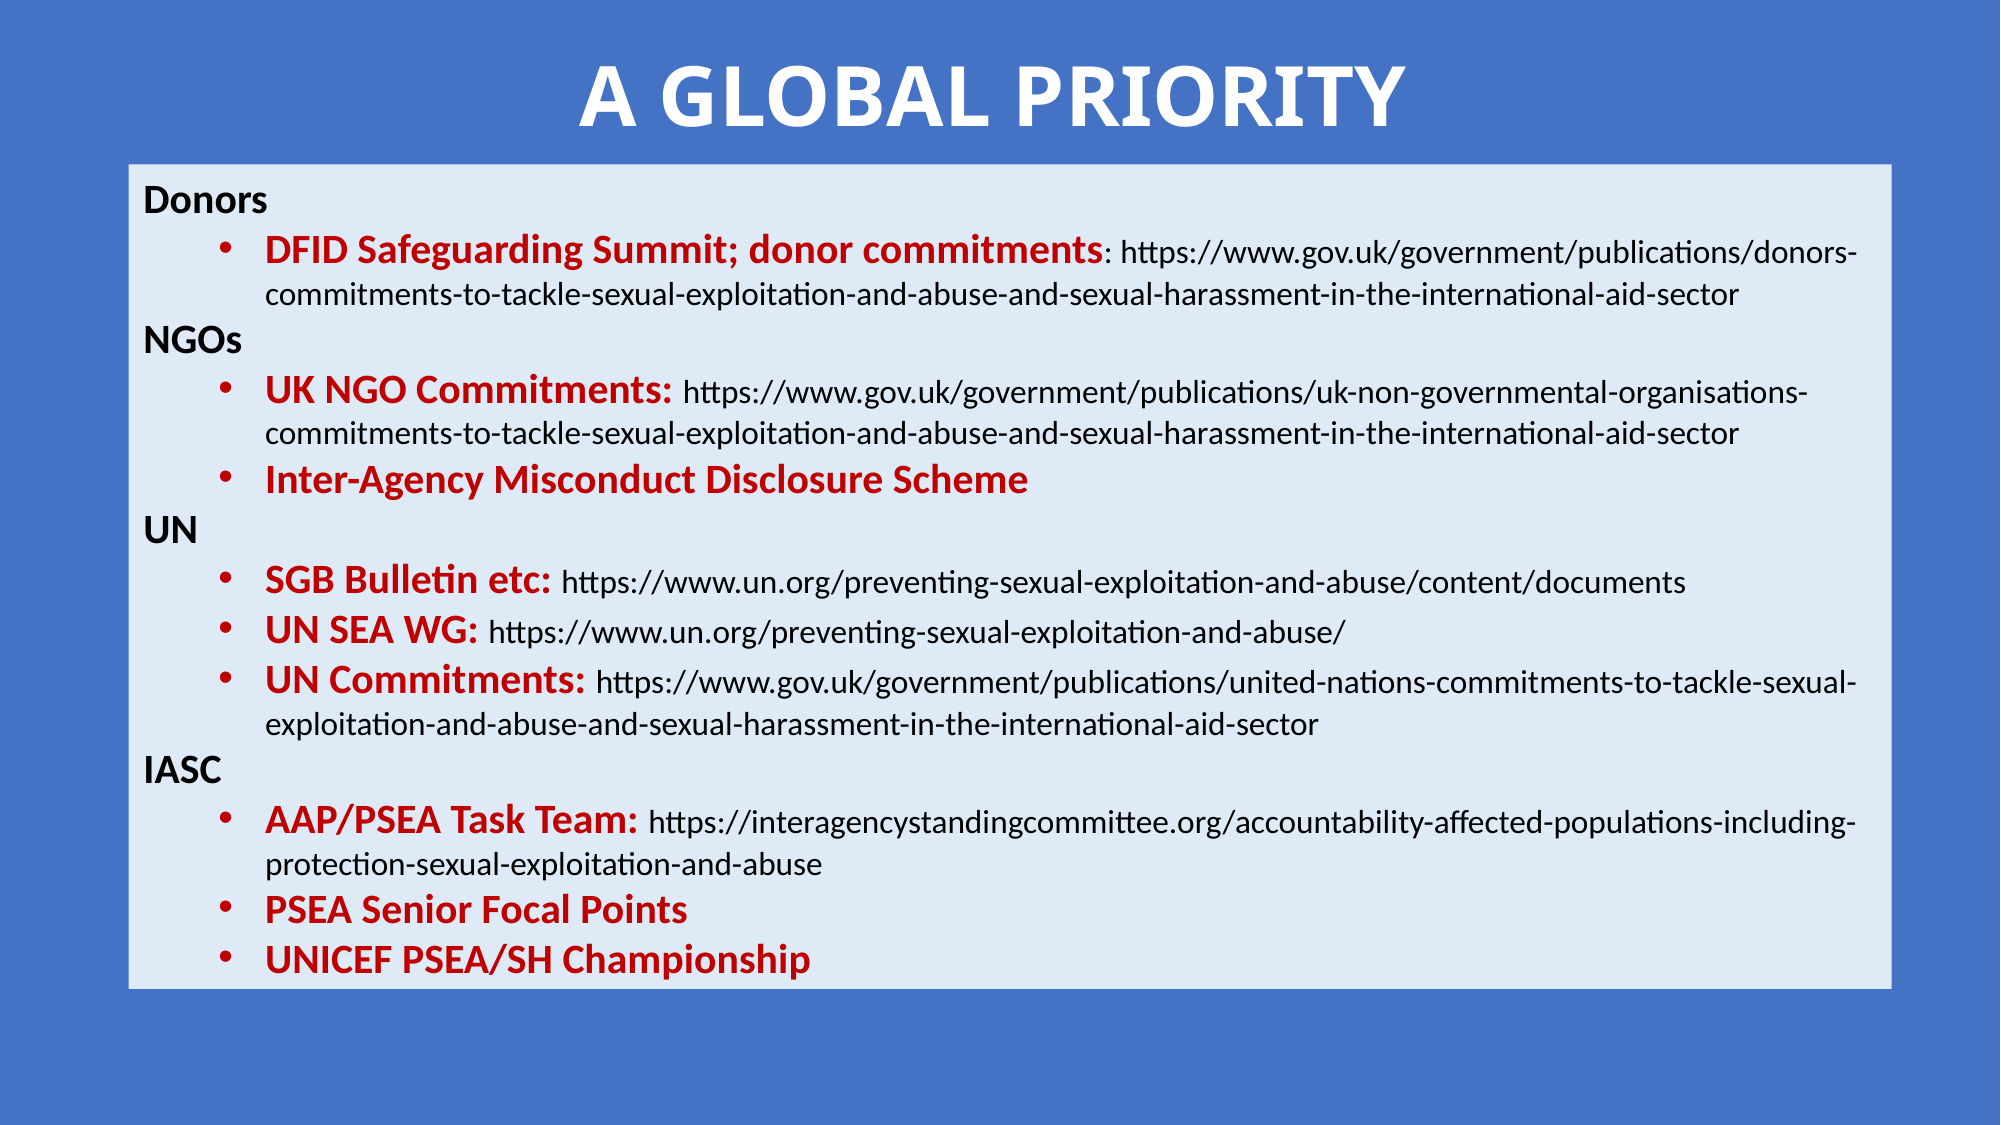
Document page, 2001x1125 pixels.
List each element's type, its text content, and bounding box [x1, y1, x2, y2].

text_box Donors DFID Safeguarding Summit; donor commitments: https://www.gov.uk/government/publications/donors-commitments-to-tackle-sexual-exploitation-and-abuse-and-sexual-harassment-in-the-international-aid-sector NGOs UK NGO Commitments: https://www.gov.uk/government/publications/uk-non-governmental-organisations-commitments-to-tackle-sexual-exploitation-and-abuse-and-sexual-harassment-in-the-international-aid-sector Inter-Agency Misconduct Disclosure Scheme UN SGB Bulletin etc: https://www.un.org/preventing-sexual-exploitation-and-abuse/content/documents UN SEA WG: https://www.un.org/preventing-sexual-exploitation-and-abuse/ UN Commitments: https://www.gov.uk/government/publications/united-nations-commitments-to-tackle-sexual-exploitation-and-abuse-and-sexual-harassment-in-the-international-aid-sector IASC AAP/PSEA Task Team: https://interagencystandingcommittee.org/accountability-affected-populations-including-protection-sexual-exploitation-and-abuse PSEA Senior Focal Points UNICEF PSEA/SH Championship [128, 164, 1892, 989]
title A GLOBAL PRIORITY [243, 33, 1744, 153]
